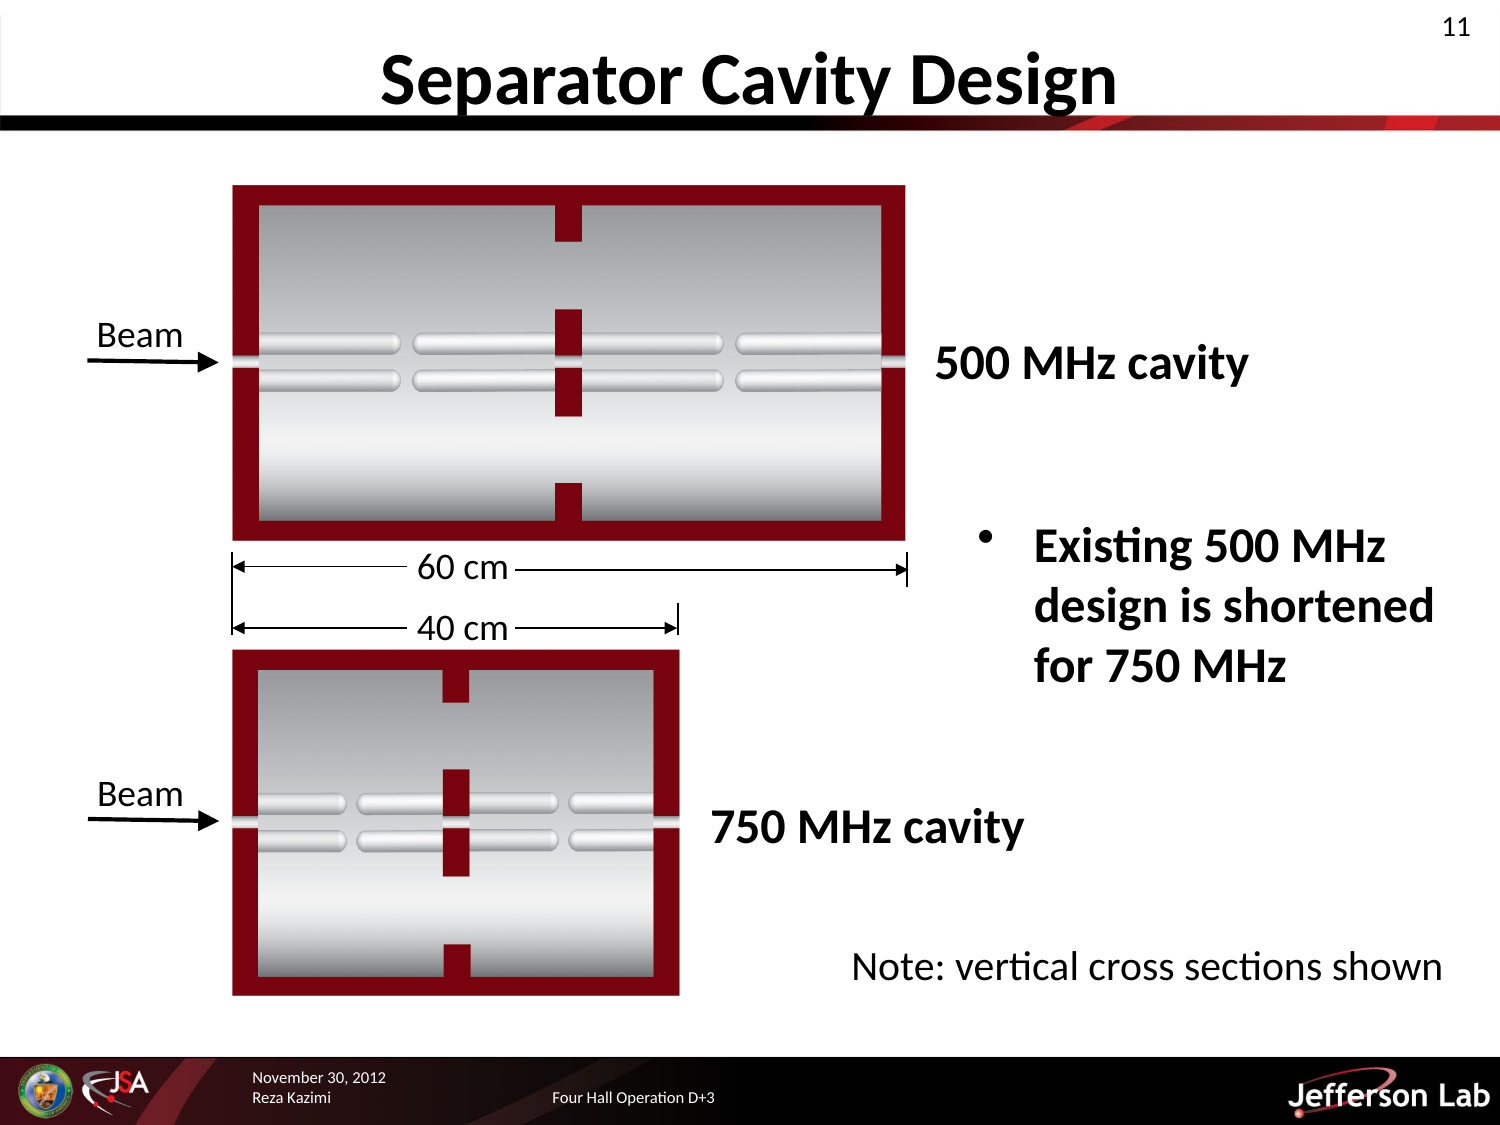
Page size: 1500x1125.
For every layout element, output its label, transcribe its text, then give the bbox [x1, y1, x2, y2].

text_box Beam [82, 761, 200, 821]
text_box 60 cm [402, 553, 524, 595]
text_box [87, 818, 220, 822]
picture [0, 0, 1500, 1125]
title Separator Cavity Design [112, 0, 1388, 151]
text_box Beam [81, 302, 199, 363]
list Existing 500 MHz design is shortened for 750 MHz [962, 504, 1465, 632]
text_box 750 MHz cavity [695, 785, 1040, 861]
text_box 500 MHz cavity [919, 322, 1265, 398]
text_box 40 cm [402, 595, 524, 643]
text_box Note: vertical cross sections shown [836, 931, 1459, 997]
